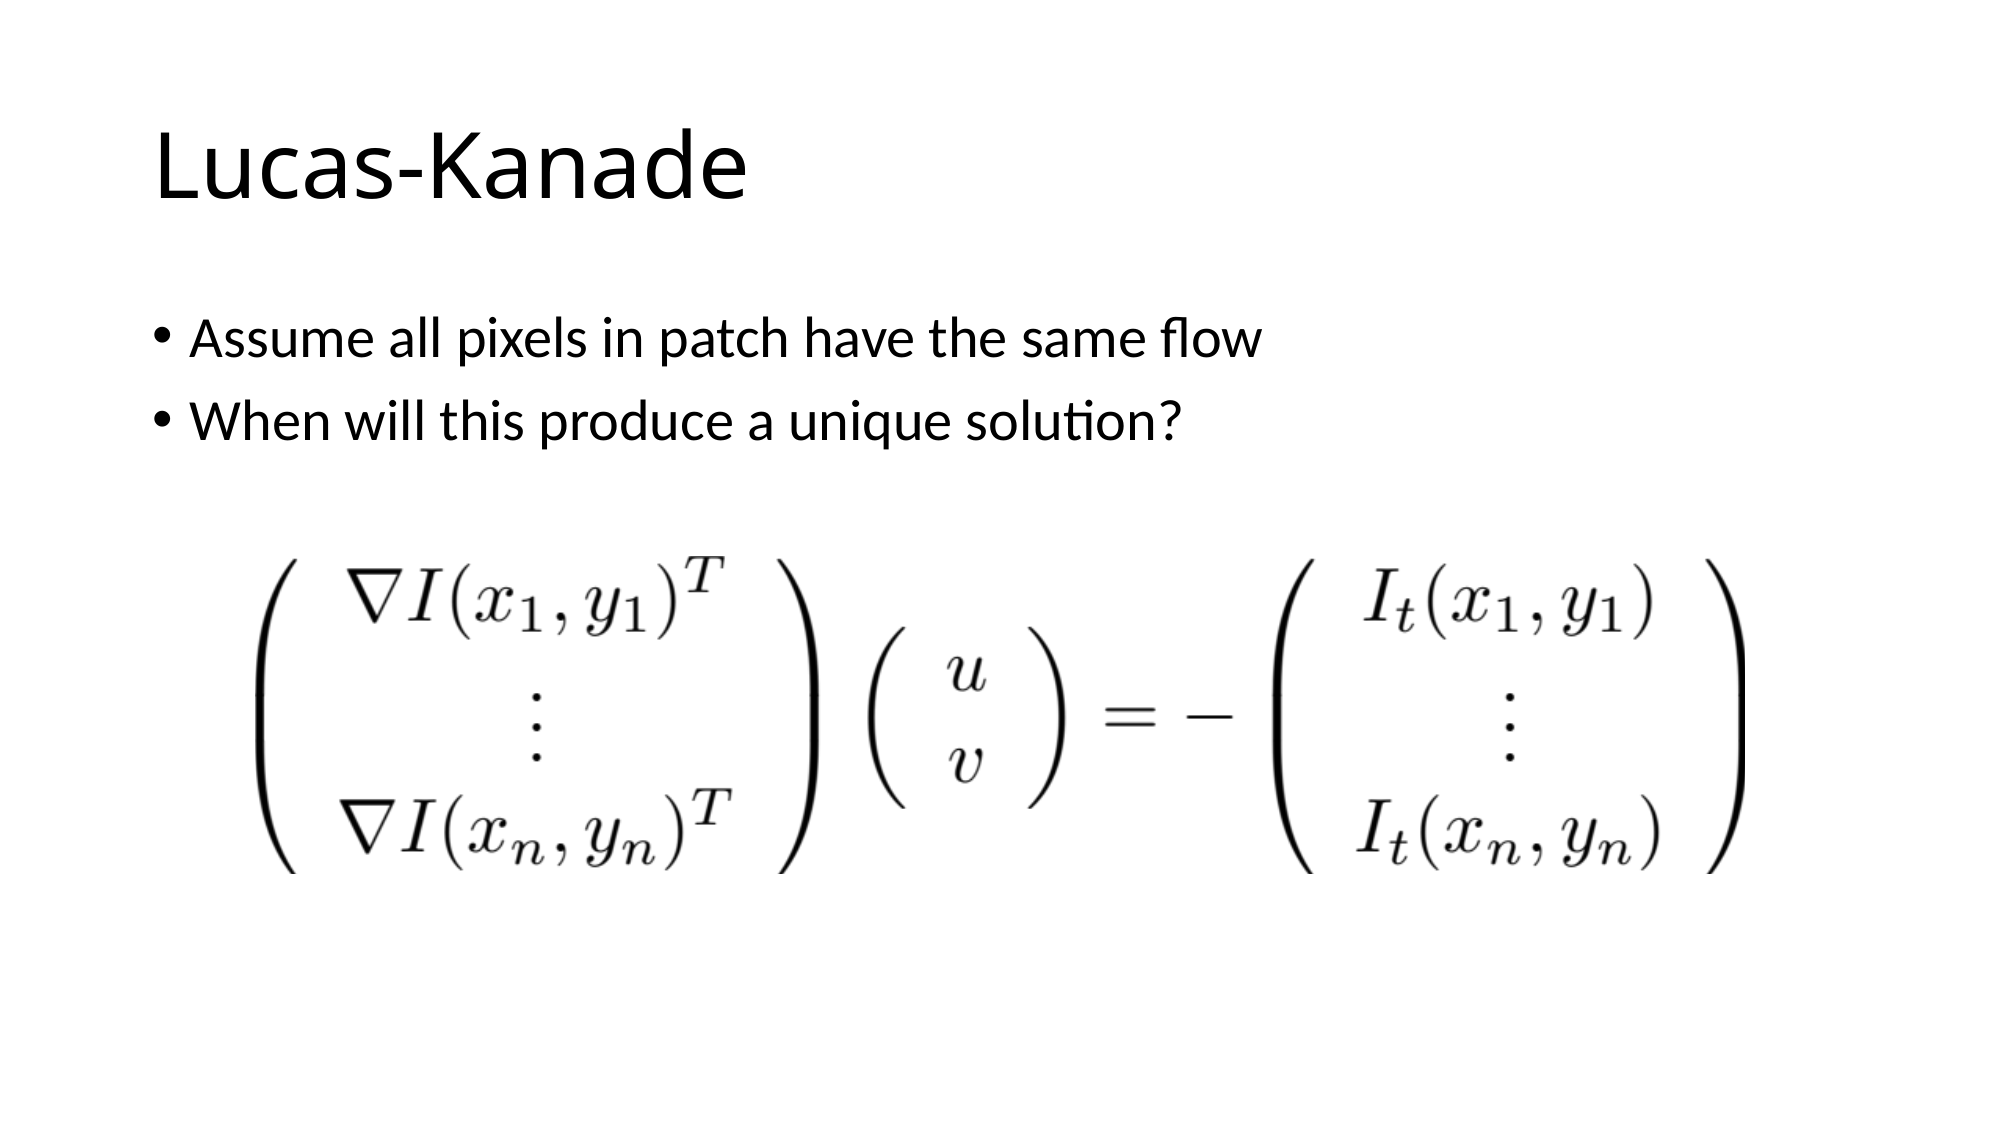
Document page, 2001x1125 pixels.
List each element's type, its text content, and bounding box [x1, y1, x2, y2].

title Lucas-Kanade [137, 59, 1863, 278]
list Assume all pixels in patch have the same flow When will this produce a unique solution? [137, 299, 1863, 462]
picture [255, 556, 1745, 874]
